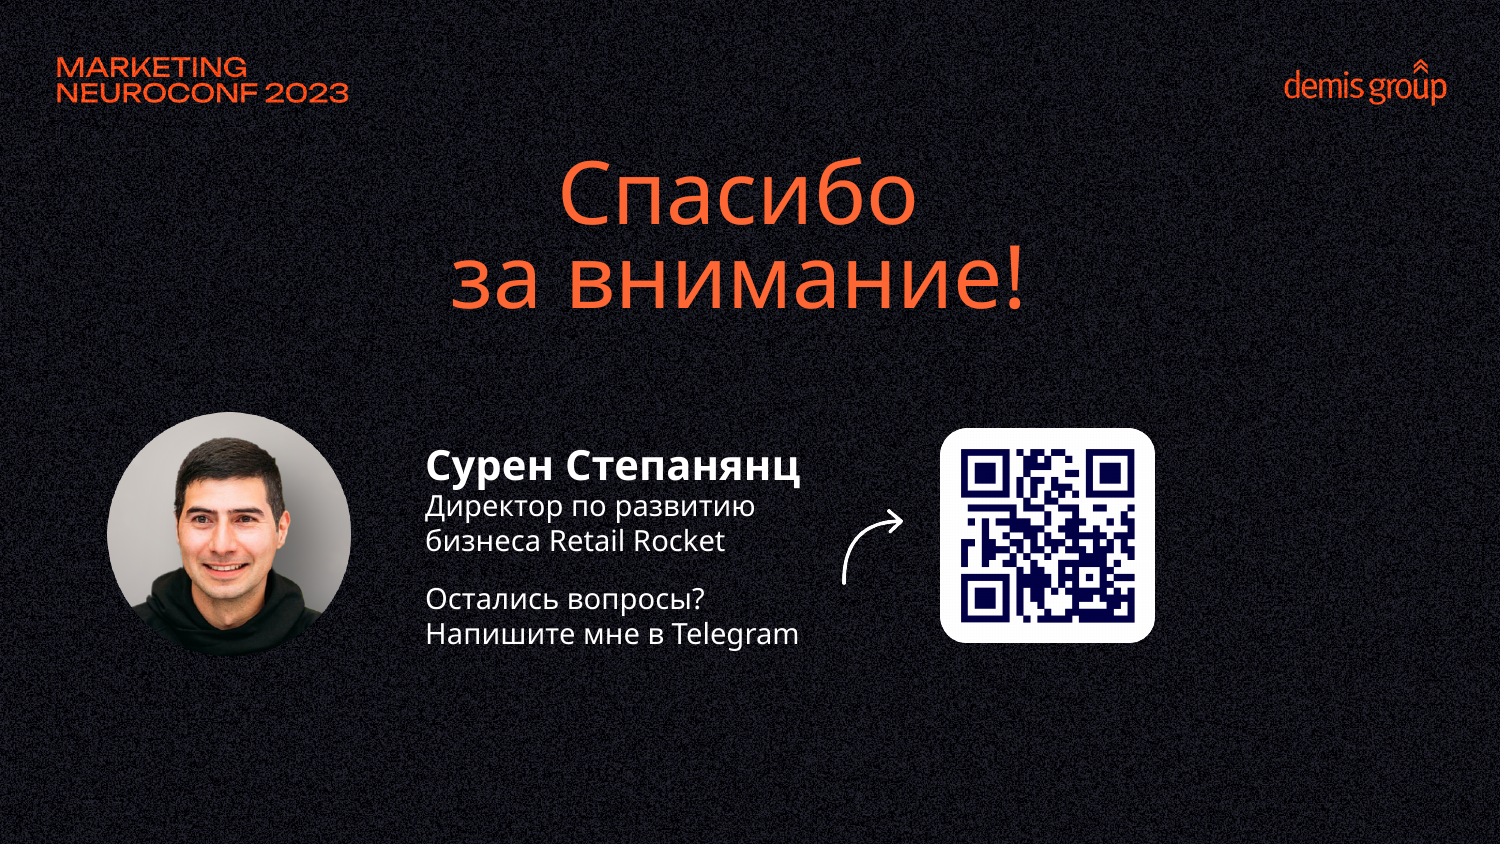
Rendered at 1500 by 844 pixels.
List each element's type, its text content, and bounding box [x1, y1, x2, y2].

picture [0, 0, 1500, 844]
text_box Директор по развитию бизнеса Retail Rocket [425, 486, 795, 563]
title Спасибо за внимание! [176, 142, 1324, 380]
text_box Сурен Степанянц [425, 421, 940, 469]
text_box Остались вопросы? Напишите мне в Telegram [425, 580, 843, 692]
